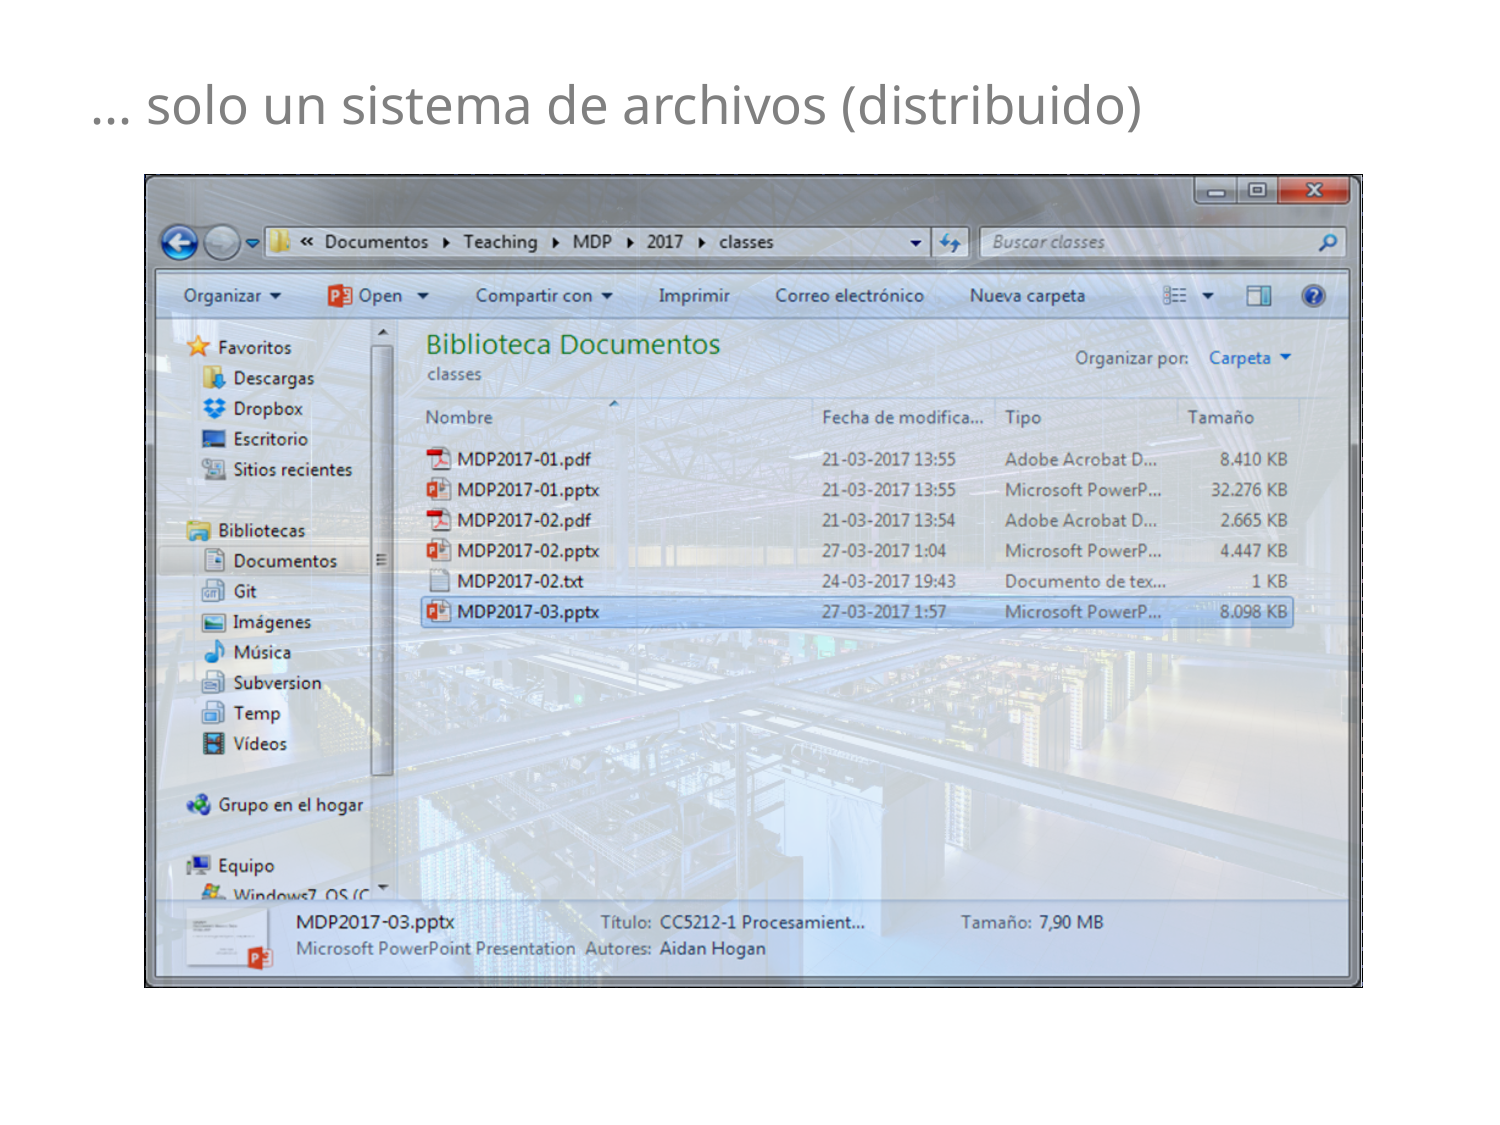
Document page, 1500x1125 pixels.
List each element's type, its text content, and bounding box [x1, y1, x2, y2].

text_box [144, 174, 1363, 988]
title ... solo un sistema de archivos (distribuido) [75, 45, 1425, 163]
